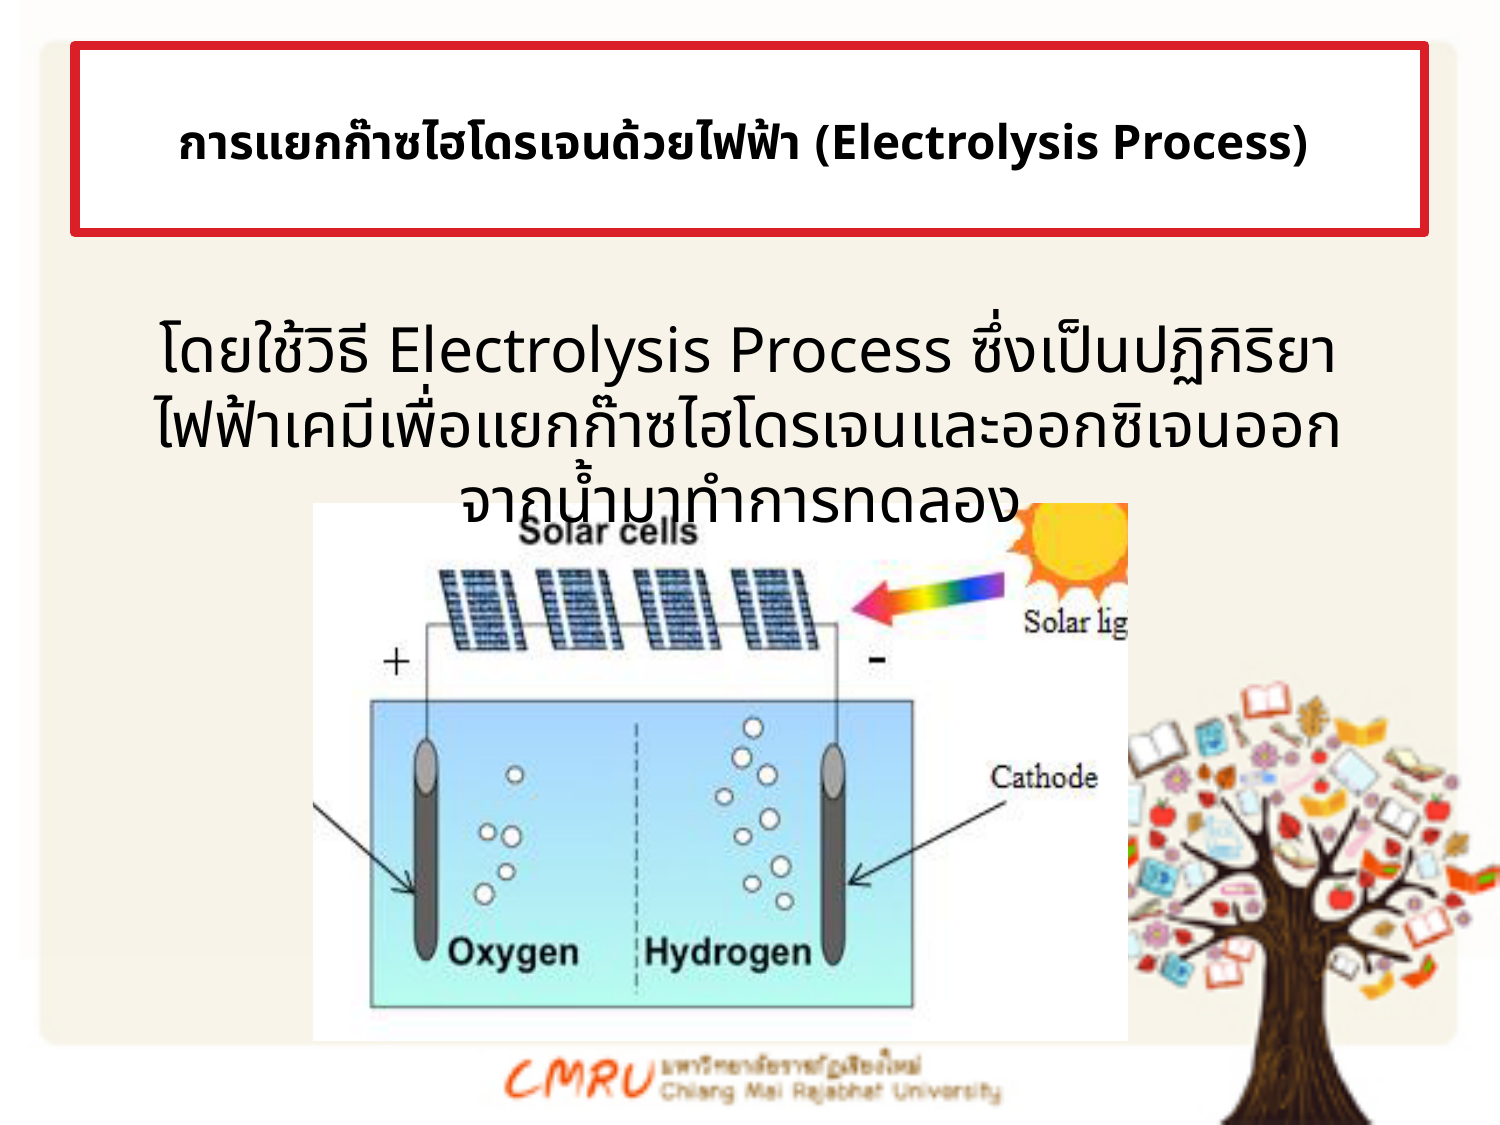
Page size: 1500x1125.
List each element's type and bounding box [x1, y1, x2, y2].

list [312, 503, 1129, 1041]
picture [0, 0, 1500, 1125]
